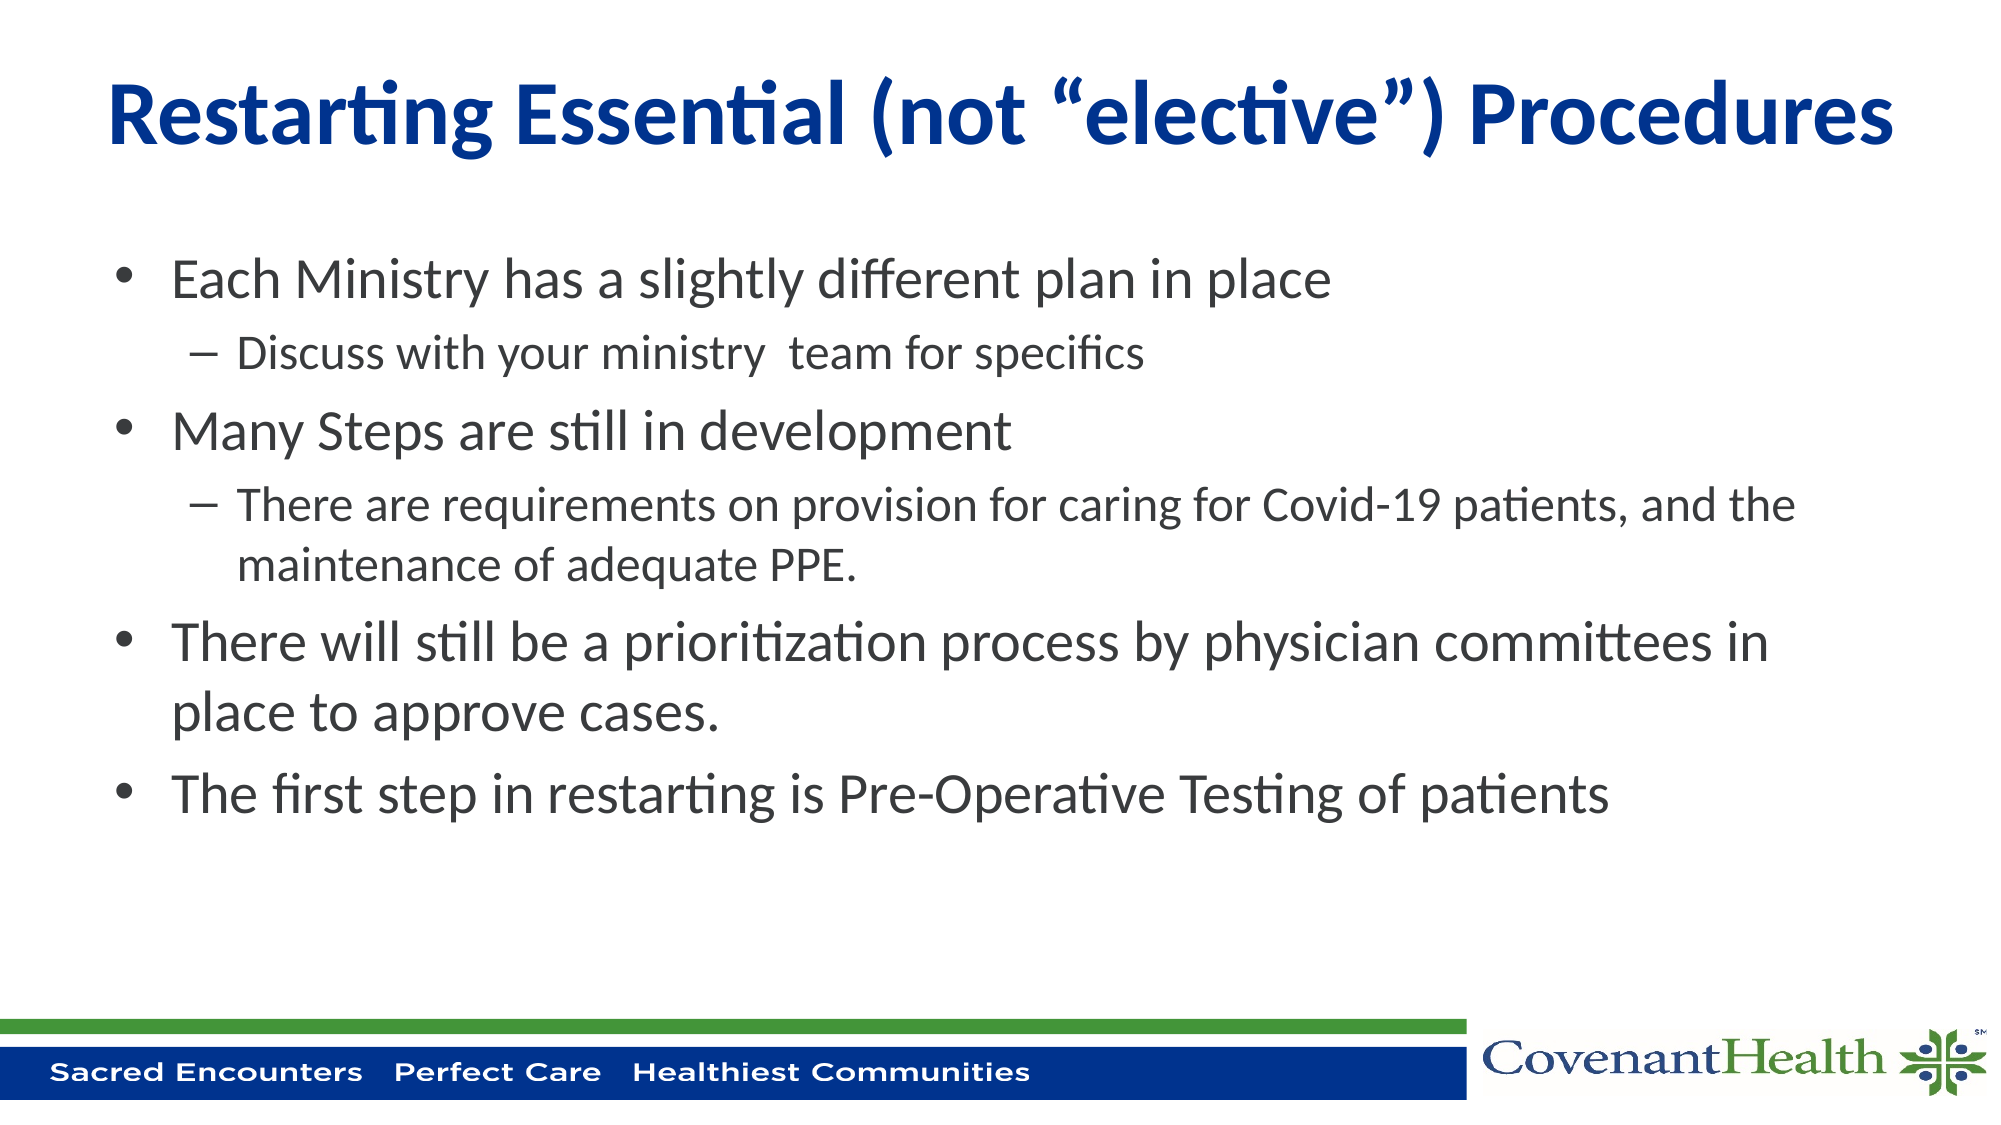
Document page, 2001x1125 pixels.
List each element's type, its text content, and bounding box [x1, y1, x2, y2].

title Restarting Essential (not “elective”) Procedures [23, 45, 1982, 233]
list Each Ministry has a slightly different plan in place Discuss with your ministry team for specifics Many Steps are still in development There are requirements on provision for caring for Covid-19 patients, and the maintenance of adequate PPE. There will still be a prioritization process by physician committees in place to approve cases. The first step in restarting is Pre-Operative Testing of patients [99, 232, 1900, 975]
picture [50, 1062, 1029, 1081]
picture [1483, 1029, 1987, 1096]
